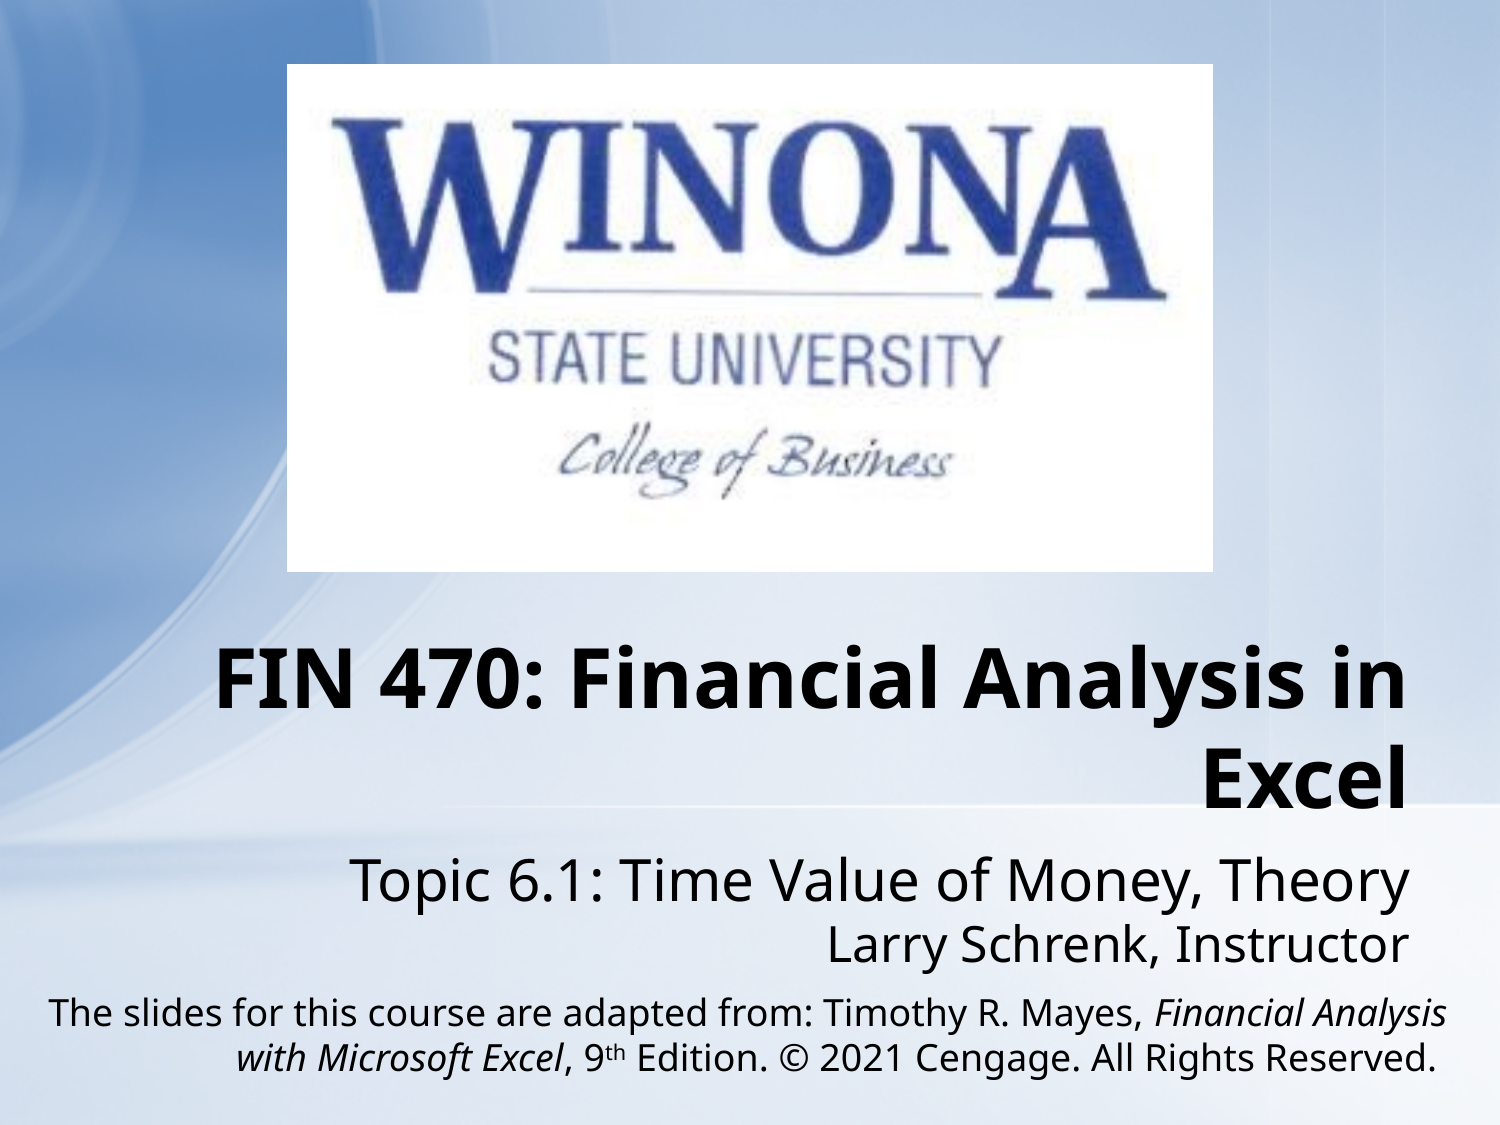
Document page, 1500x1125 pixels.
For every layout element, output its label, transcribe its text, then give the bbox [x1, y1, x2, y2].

title FIN 470: Financial Analysis in Excel [181, 591, 1425, 833]
subtitle Topic 6.1: Time Value of Money, Theory Larry Schrenk, Instructor [37, 835, 1425, 981]
picture [0, 0, 1500, 1125]
text_box The slides for this course are adapted from: Timothy R. Mayes, Financial Analysis with Microsoft Excel, 9th Edition. © 2021 Cengage. All Rights Reserved. [12, 981, 1463, 1122]
